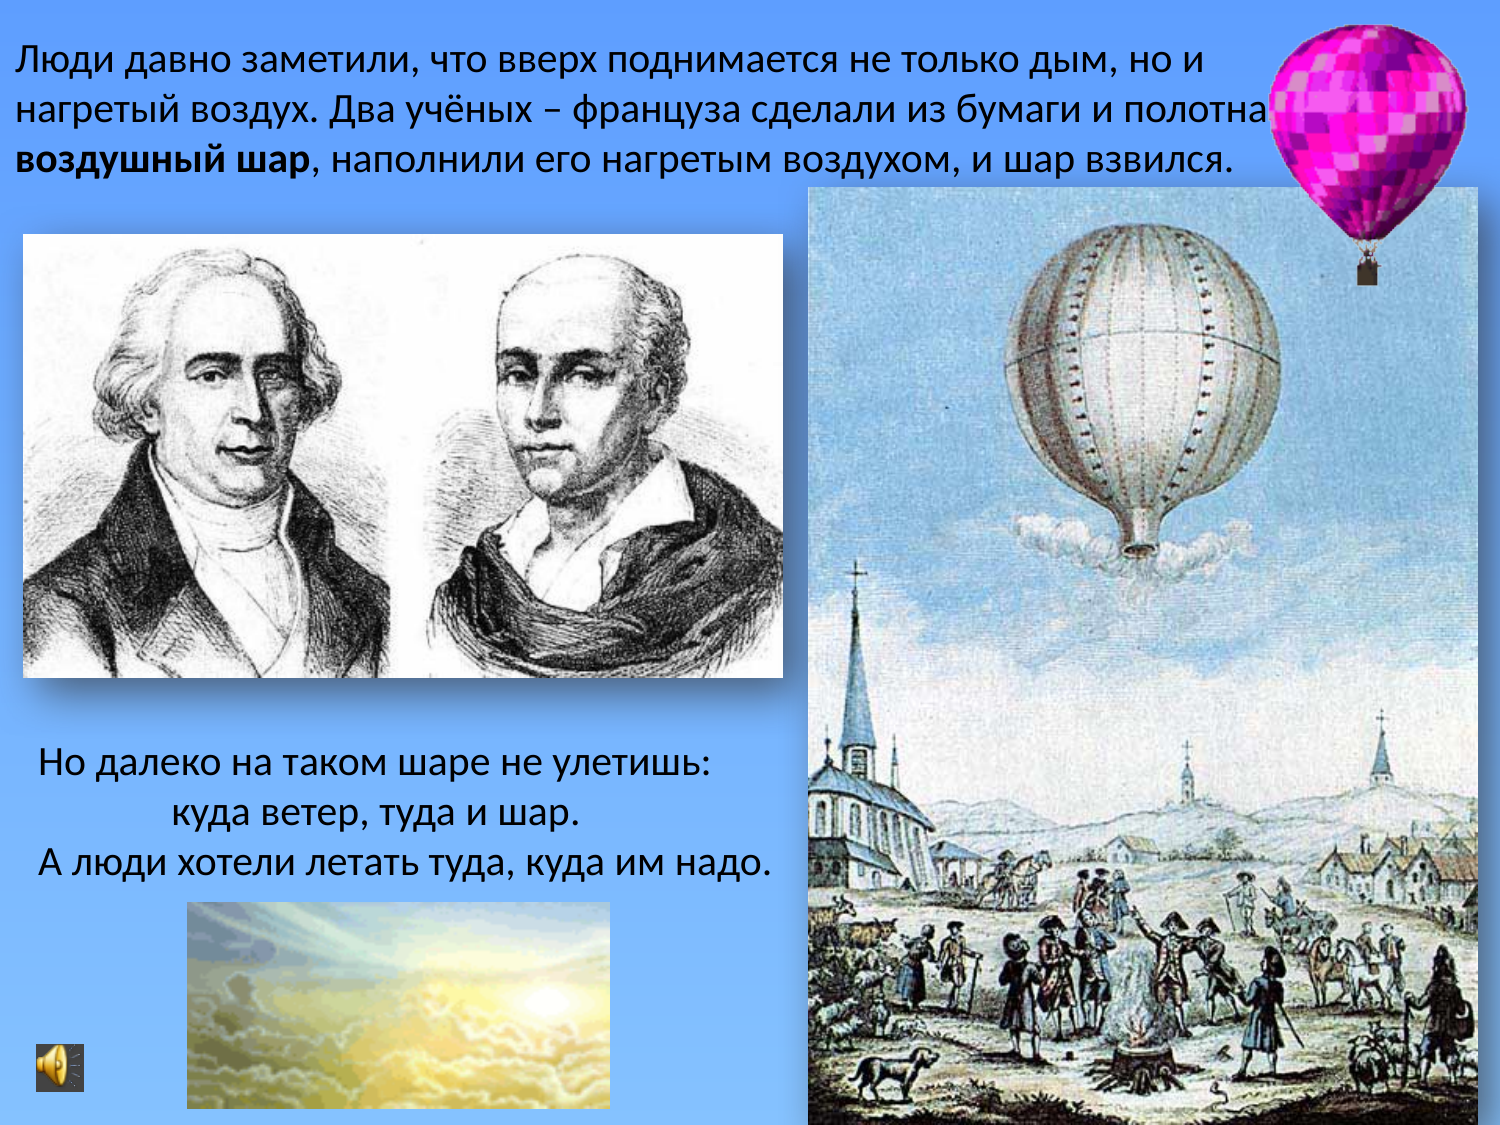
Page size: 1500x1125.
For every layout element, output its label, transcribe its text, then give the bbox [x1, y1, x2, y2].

text_box Люди давно заметили, что вверх поднимается не только дым, но и нагретый воздух. Два учёных – француза сделали из бумаги и полотна воздушный шар, наполнили его нагретым воздухом, и шар взвился. [0, 23, 1263, 189]
picture [34, 1042, 86, 1094]
picture [808, 23, 1478, 1125]
picture [23, 234, 783, 678]
picture [187, 902, 610, 1110]
text_box Но далеко на таком шаре не улетишь: куда ветер, туда и шар. А люди хотели летать туда, куда им надо. [23, 726, 797, 892]
